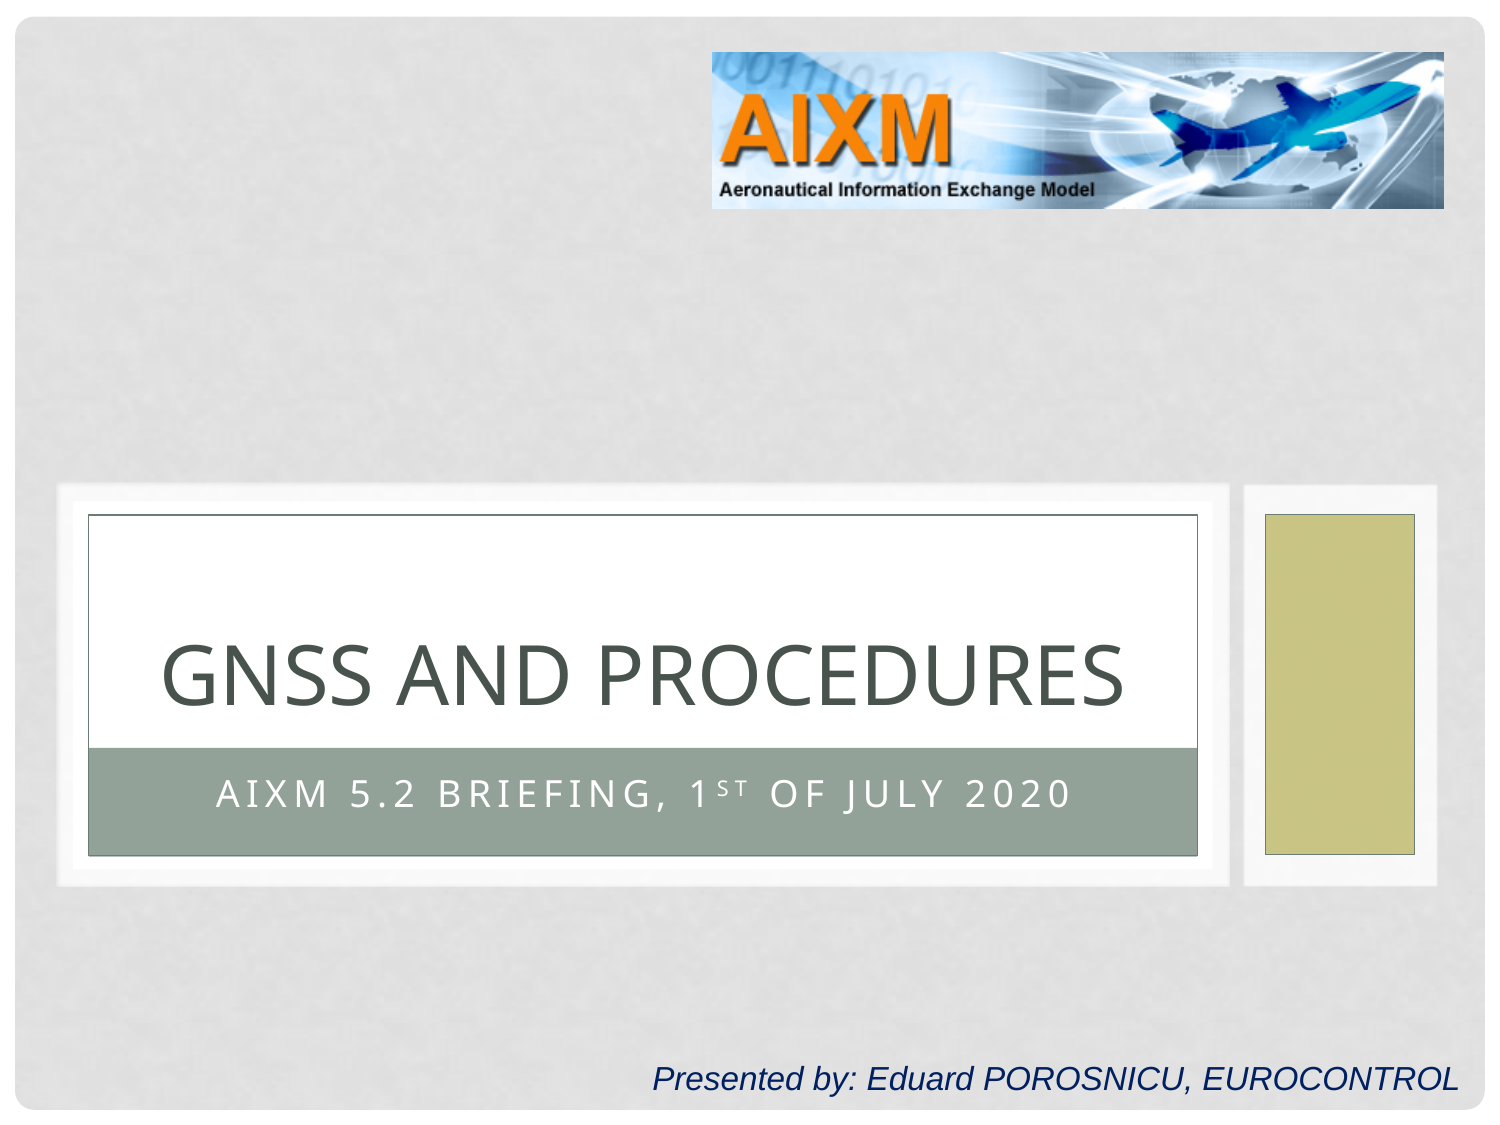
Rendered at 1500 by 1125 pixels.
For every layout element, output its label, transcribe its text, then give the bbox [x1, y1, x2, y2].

subtitle AIXM 5.2 Briefing, 1st of July 2020 [105, 762, 1181, 838]
text_box Presented by: Eduard POROSNICU, EUROCONTROL [637, 1049, 1500, 1105]
picture [712, 52, 1444, 210]
title GNSS and Procedures [99, 529, 1187, 730]
